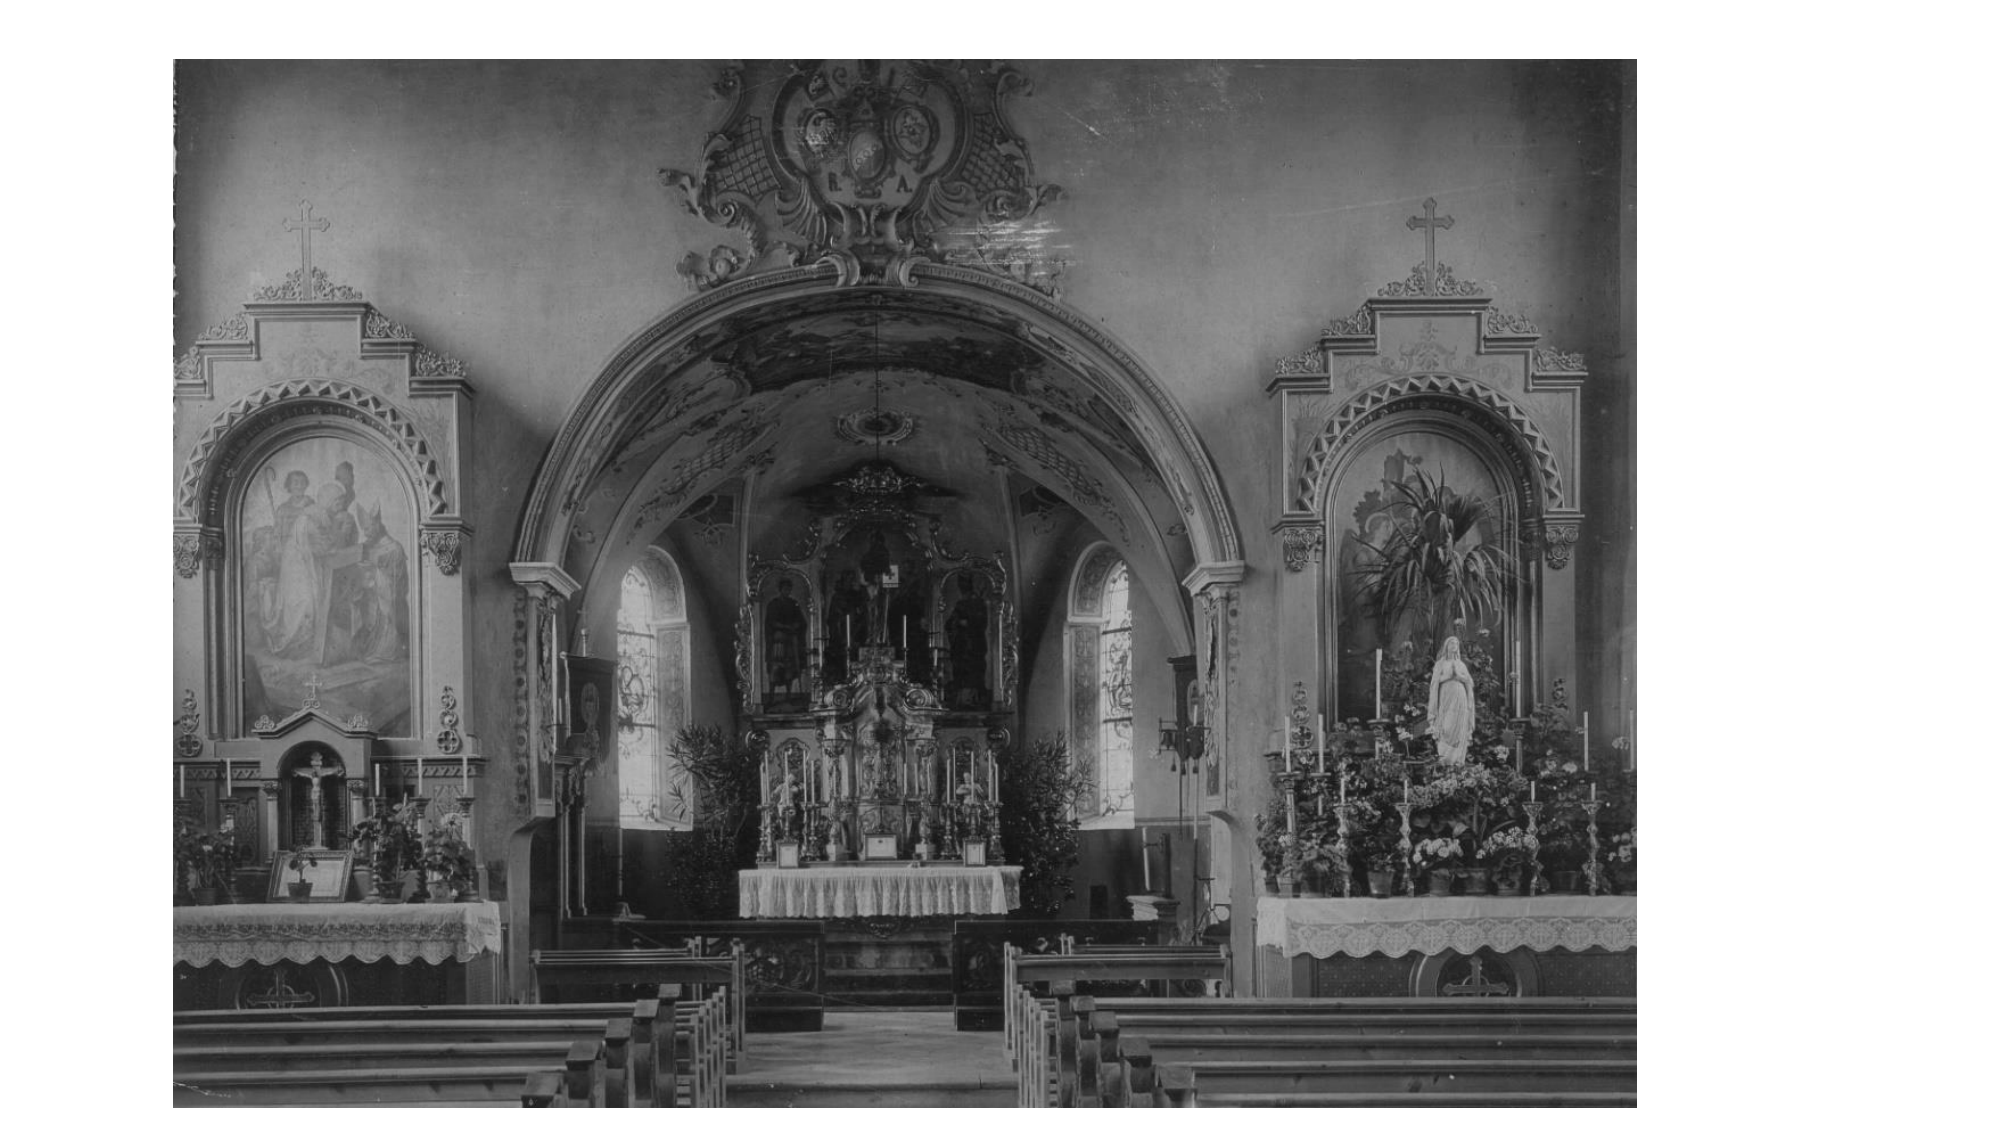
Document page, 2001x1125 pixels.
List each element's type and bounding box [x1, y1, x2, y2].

list [173, 59, 1637, 1108]
